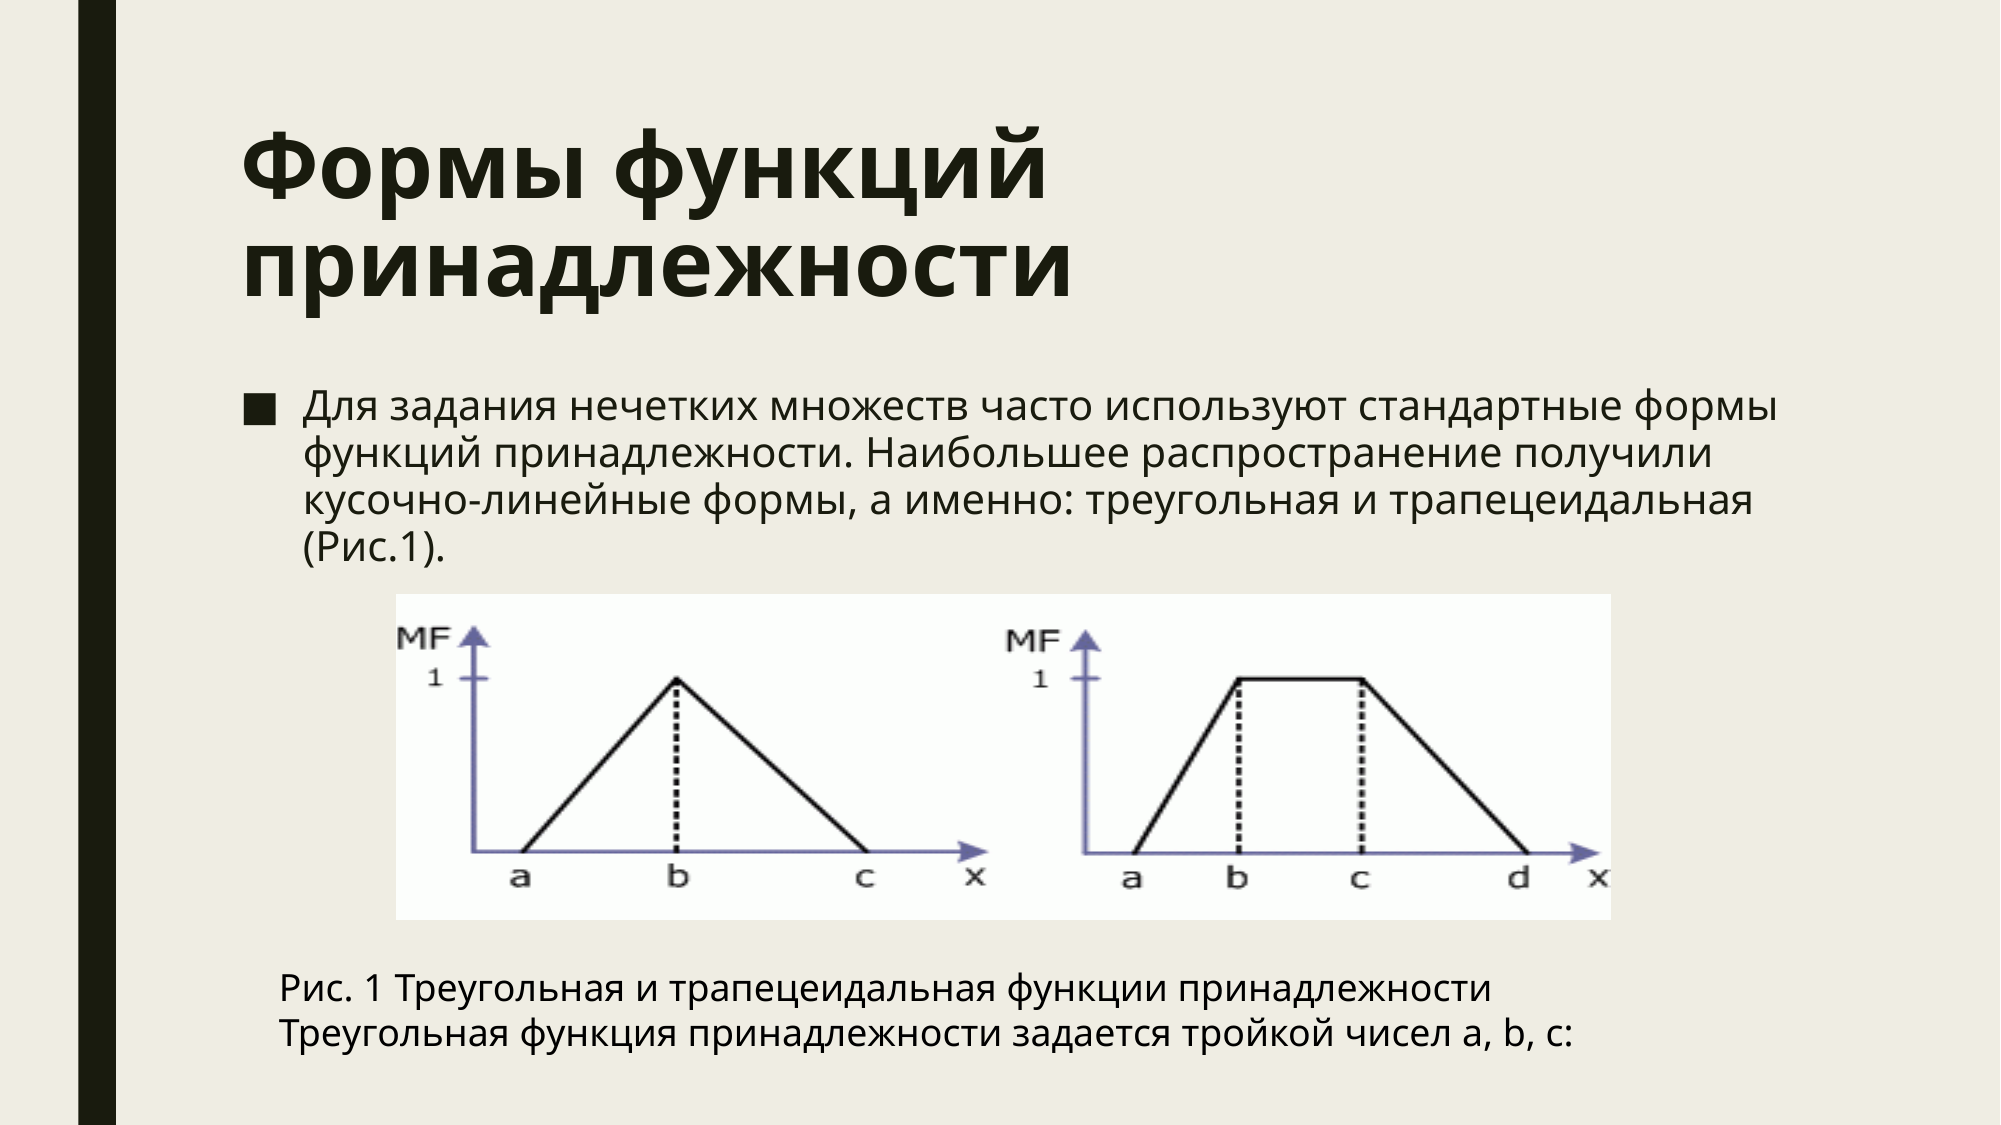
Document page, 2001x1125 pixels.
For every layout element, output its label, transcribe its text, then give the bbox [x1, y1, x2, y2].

text_box Рис. 1 Треугольная и трапецеидальная функции принадлежности Треугольная функция принадлежности задается тройкой чисел a, b, c: [264, 956, 1825, 1062]
list Для задания нечетких множеств часто используют стандартные формы функций принадлежности. Наибольшее распространение получили кусочно-линейные формы, а именно: треугольная и трапецеидальная (Рис.1). [225, 375, 1800, 963]
picture [396, 594, 1611, 920]
title Формы функций принадлежности [225, 112, 1800, 357]
